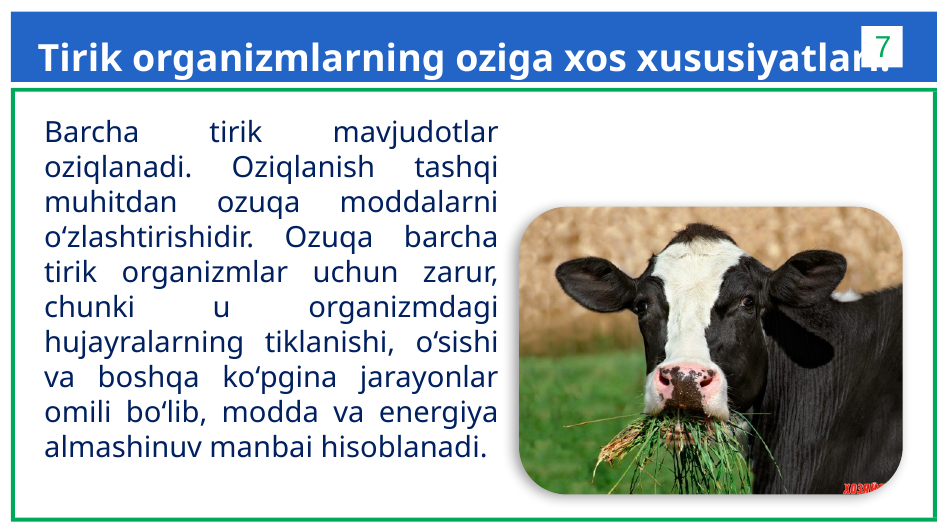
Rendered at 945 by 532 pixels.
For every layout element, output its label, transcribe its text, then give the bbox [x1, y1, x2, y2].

text_box Tirik organizmlarning oziga xos xususiyatlari. [22, 26, 934, 86]
picture [518, 206, 903, 495]
text_box Barcha tirik mavjudotlar oziqlanadi. Oziqlanish tashqi muhitdan ozuqa moddalarni o‘zlashtirishidir. Ozuqa barcha tirik organizmlar uchun zarur, chunki u organizmdagi hujayralarning tiklanishi, o‘sishi va boshqa ko‘pgina jarayonlar omili bo‘lib, modda va energiya almashinuv manbai hisoblanadi. [29, 106, 514, 471]
